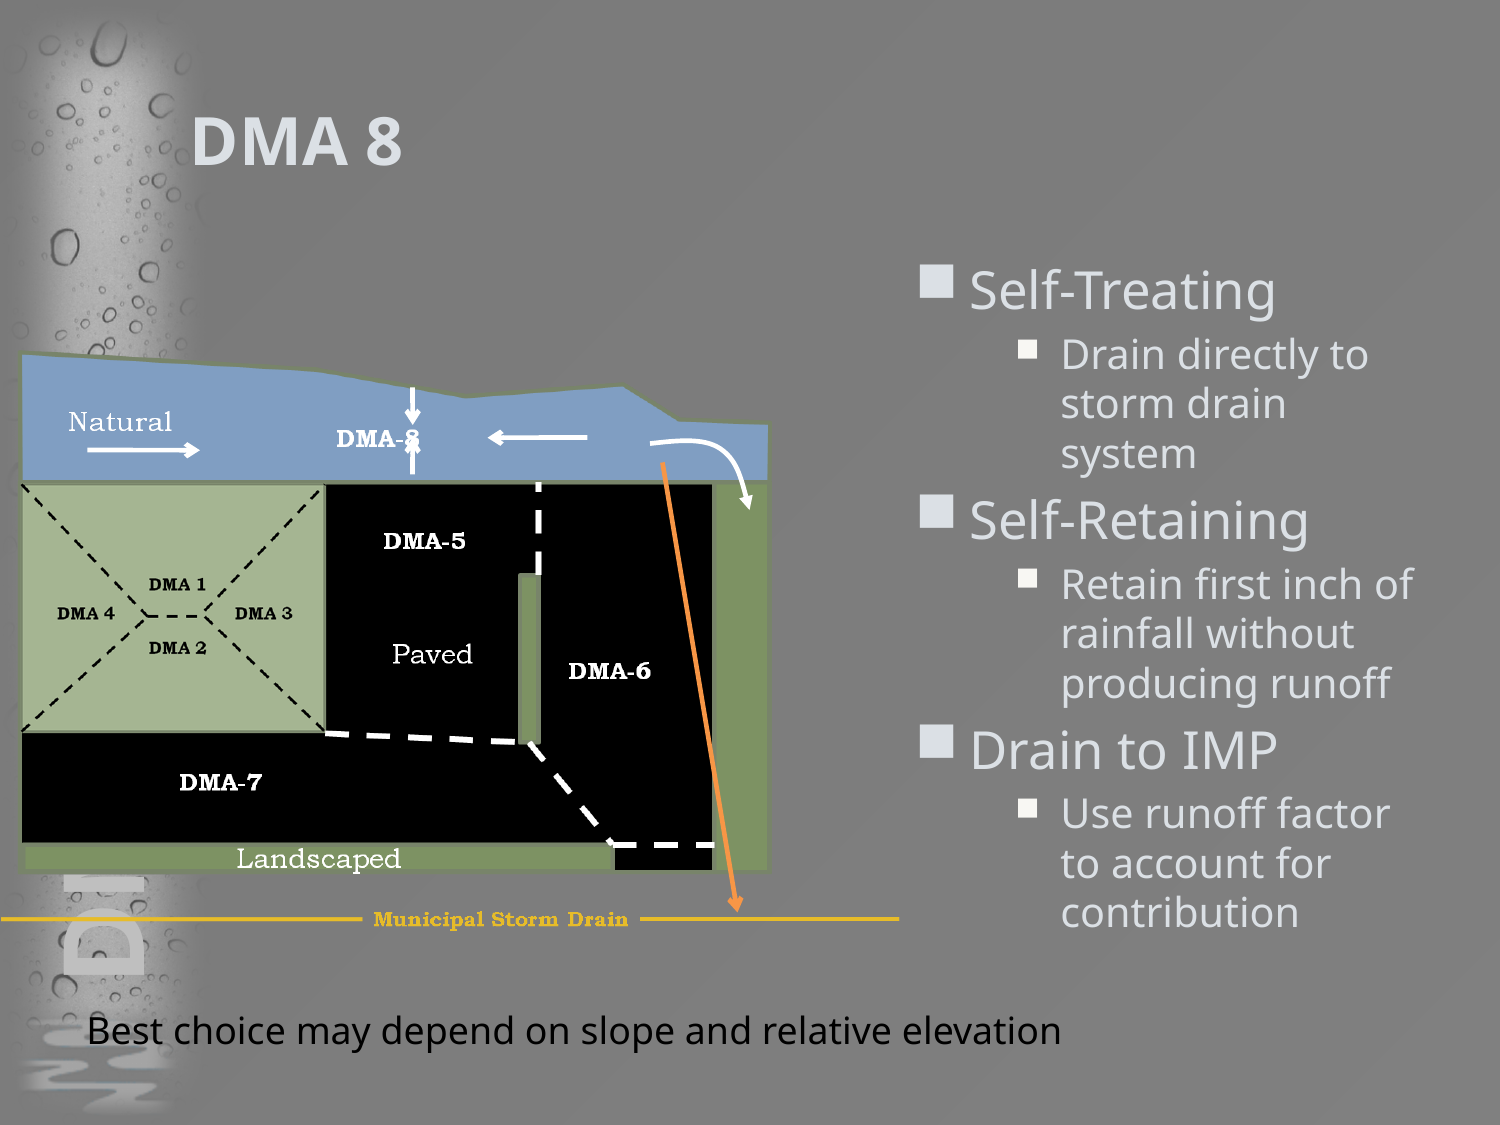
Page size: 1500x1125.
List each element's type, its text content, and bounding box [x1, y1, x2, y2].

title DMA 8 [174, 45, 1425, 233]
list Self-Treating Drain directly to storm drain system Self-Retaining Retain first inch of rainfall without producing runoff Drain to IMP Use runoff factor to account for contribution [900, 249, 1438, 950]
text_box DMAs [24, 100, 175, 348]
picture [0, 349, 901, 939]
text_box DMAs [24, 948, 175, 1000]
text_box Best choice may depend on slope and relative elevation [71, 999, 1079, 1060]
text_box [474, 649, 926, 726]
